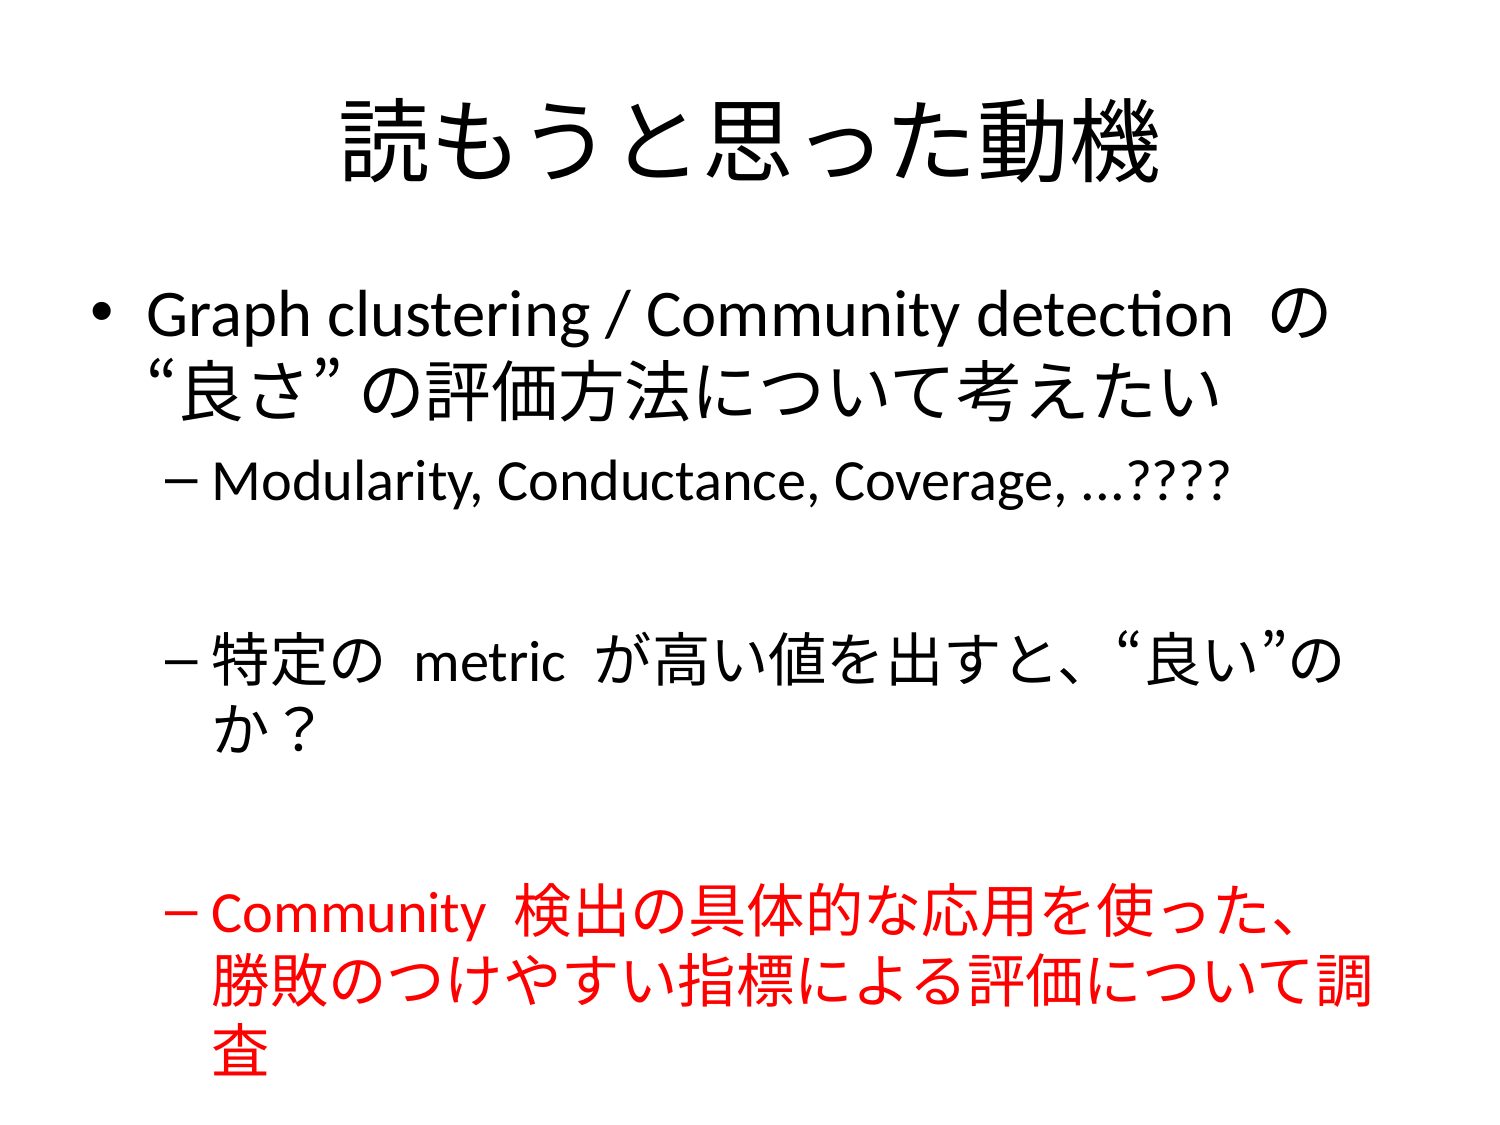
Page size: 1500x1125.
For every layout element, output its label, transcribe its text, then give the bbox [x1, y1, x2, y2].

list Graph clustering / Community detection の “良さ” の評価方法について考えたい Modularity, Conductance, Coverage, ...???? 特定の metric が高い値を出すと、“良い”のか？ Community 検出の具体的な応用を使った、 勝敗のつけやすい指標による評価について調査 [75, 262, 1425, 1005]
title 読もうと思った動機 [75, 45, 1425, 233]
